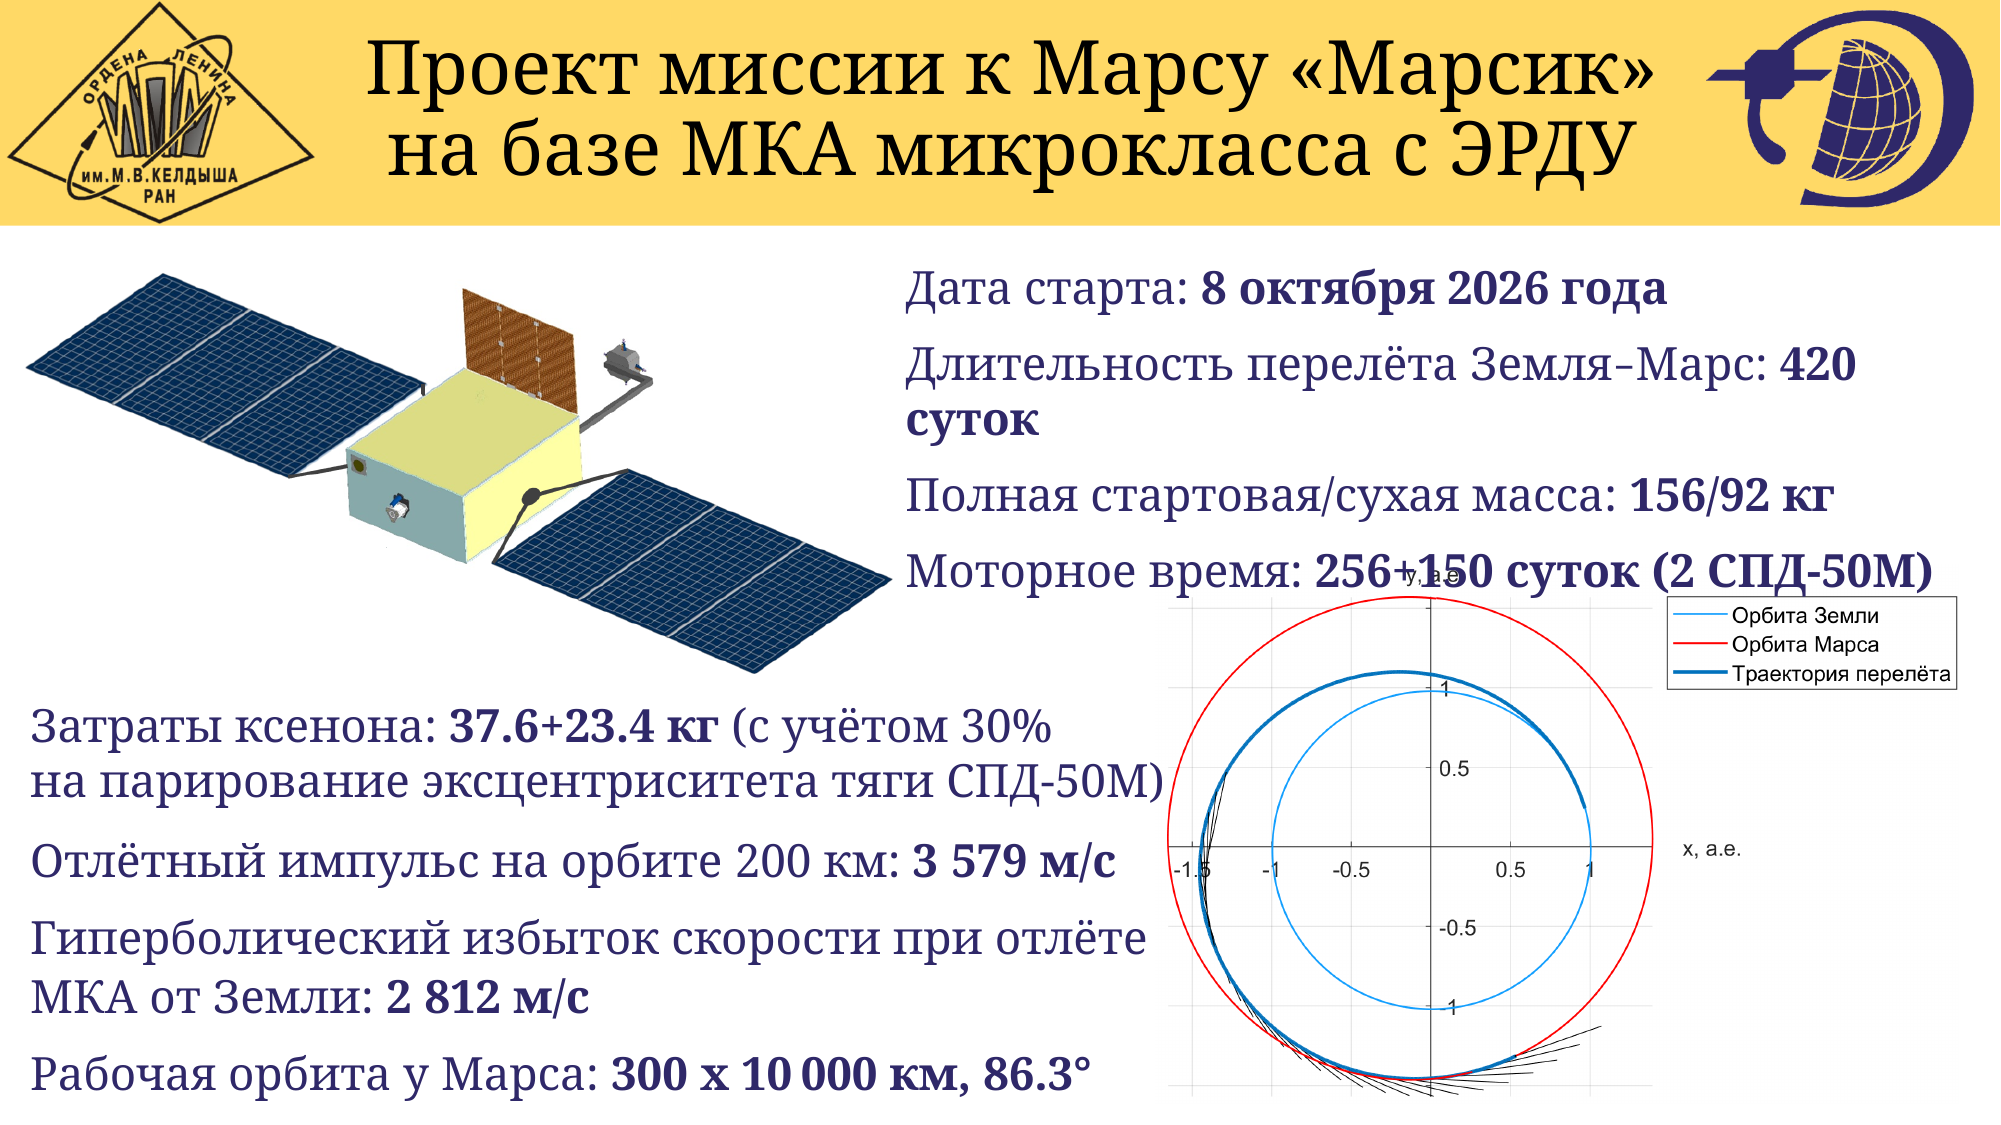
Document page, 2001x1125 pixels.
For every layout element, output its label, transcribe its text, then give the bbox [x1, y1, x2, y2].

text_box Затраты ксенона: 37.6+23.4 кг (с учётом 30% на парирование эксцентриситета тяги СПД-50М) Отлётный импульс на орбите 200 км: 3 579 м/с Гиперболический избыток скорости при отлёте МКА от Земли: 2 812 м/с Рабочая орбита у Марса: 300 х 10 000 км, 86.3° [15, 689, 1207, 1107]
picture [10, 239, 912, 698]
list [1154, 564, 1959, 1104]
title Проект миссии к Марсу «Марсик» на базе МКА микрокласса с ЭРДУ [318, 2, 1707, 220]
picture [0, 0, 319, 228]
picture [1706, 0, 1974, 226]
text_box Дата старта: 8 октября 2026 года Длительность перелёта Земля–Марс: 420 суток Полная стартовая/сухая масса: 156/92 кг Моторное время: 256+150 суток (2 СПД-50М) [912, 251, 1985, 604]
